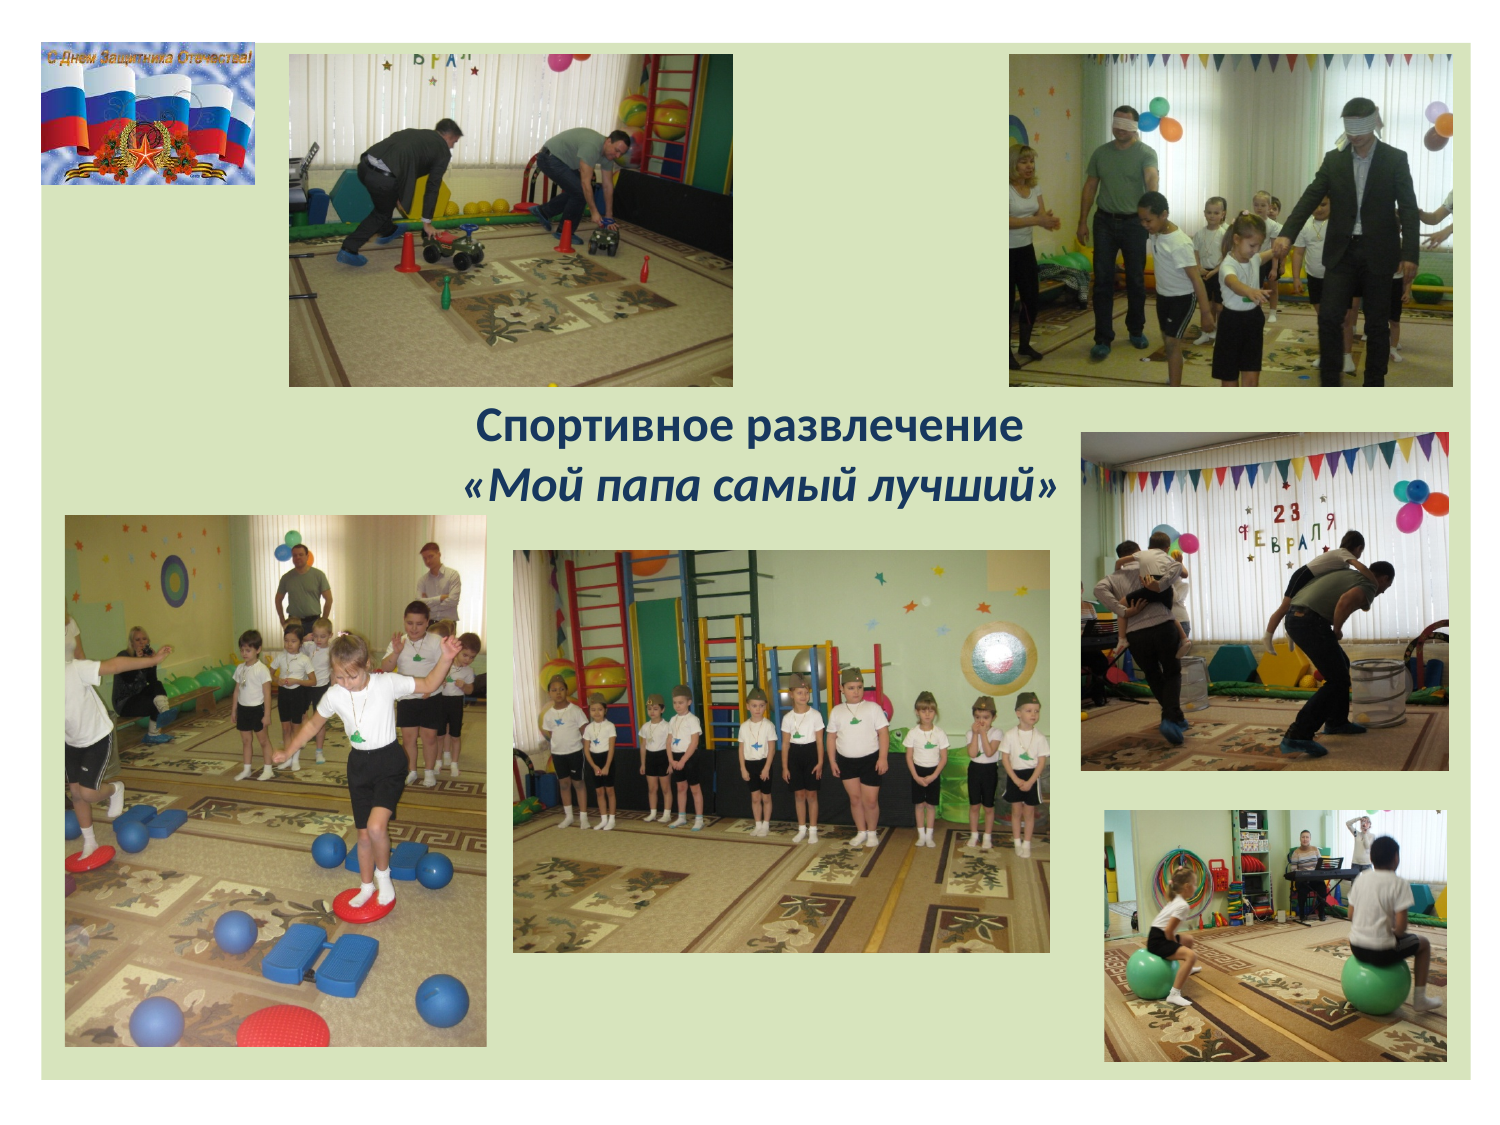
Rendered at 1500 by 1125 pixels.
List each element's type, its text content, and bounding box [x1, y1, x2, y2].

picture [64, 514, 487, 1048]
picture [1009, 54, 1453, 387]
picture [289, 54, 733, 387]
title Спортивное развлечение «Мой папа самый лучший» [41, 42, 1471, 1080]
picture [41, 42, 255, 185]
picture [1080, 432, 1450, 772]
picture [1104, 810, 1448, 1063]
picture [513, 550, 1050, 953]
